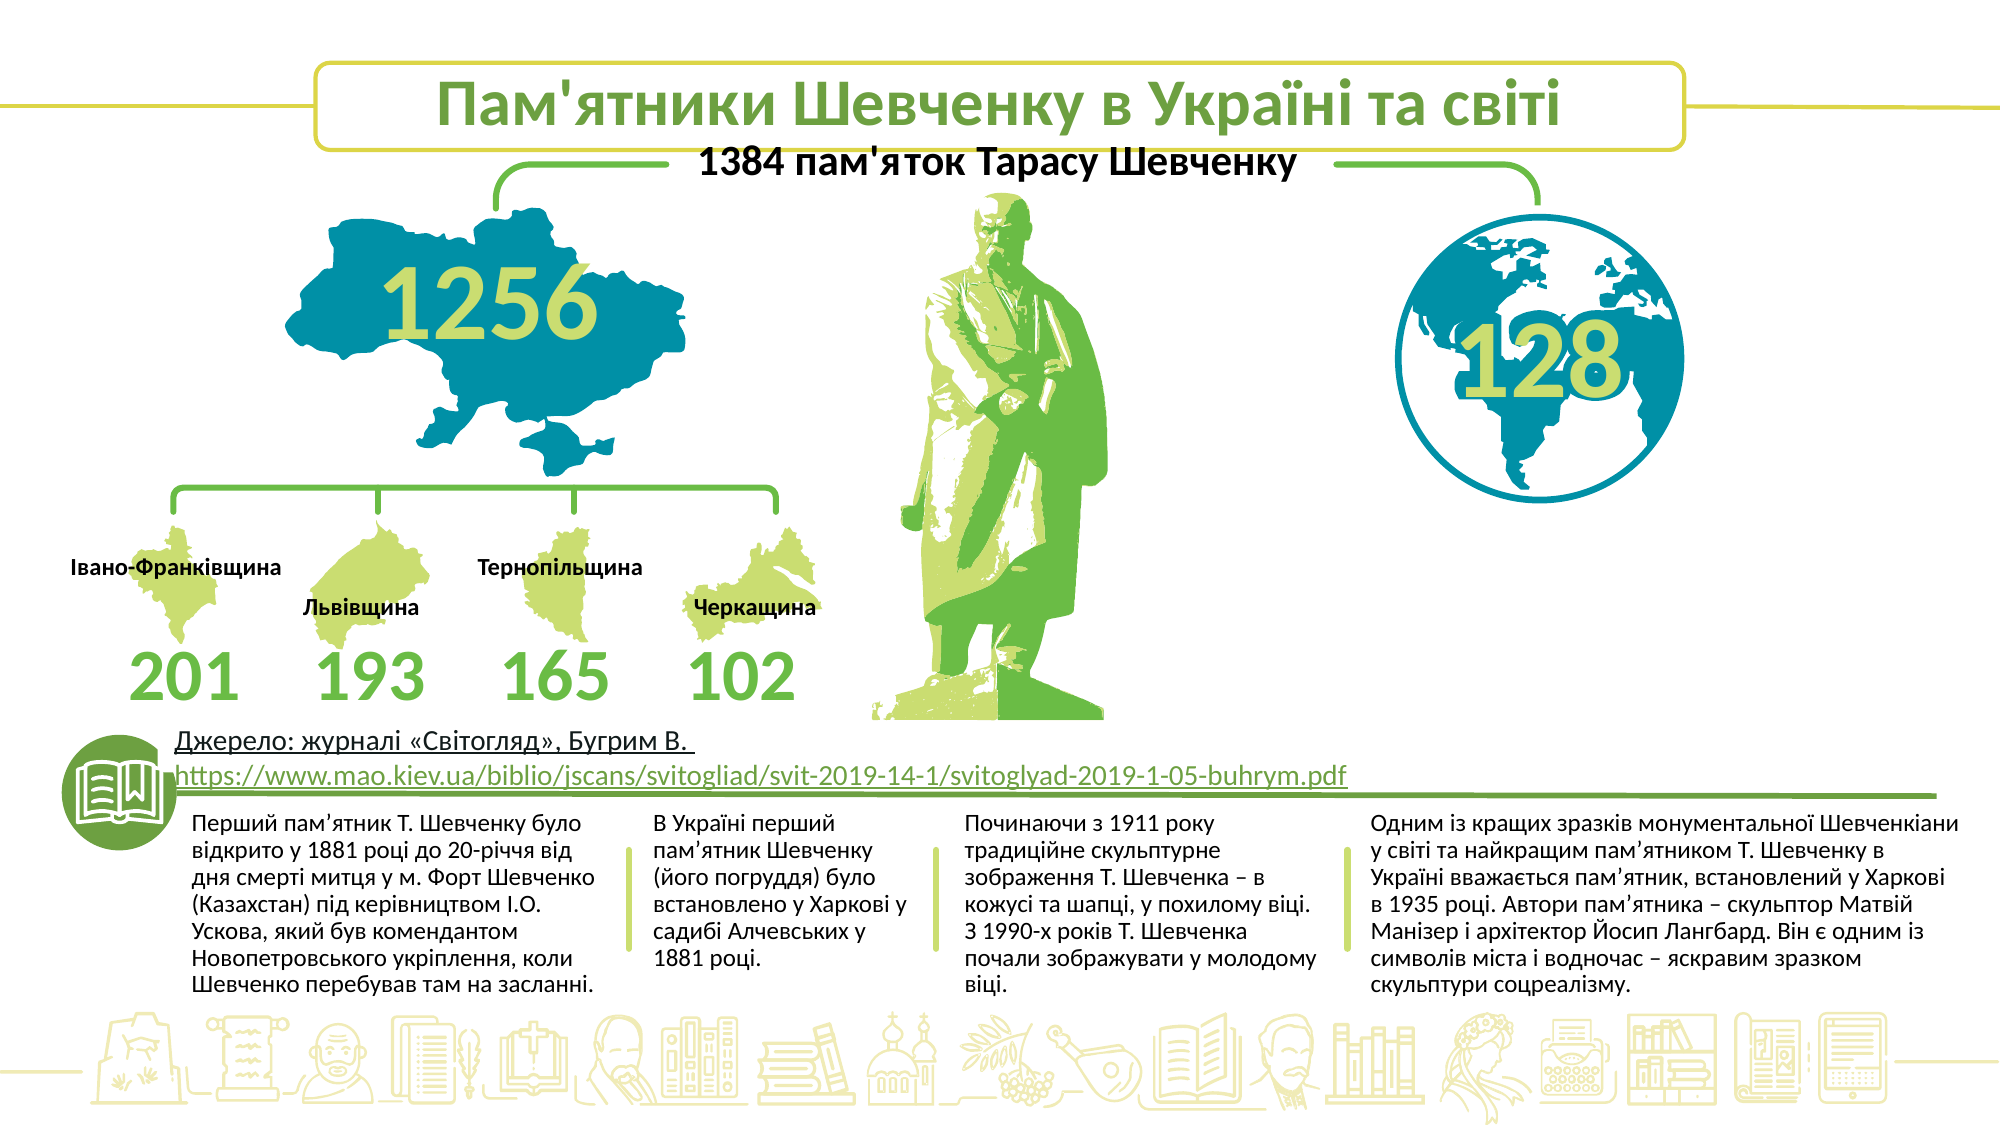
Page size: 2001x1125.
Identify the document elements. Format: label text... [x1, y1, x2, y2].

text_box Одним із кращих зразків монументальної Шевченкіани у світі та найкращим пам’ятником Т. Шевченку в Україні вважається пам’ятник, встановлений у Харкові в 1935 році. Автори пам’ятника – скульптор Матвій Манізер і архітектор Йосип Лангбард. Він є одним із символів міста і водночас – яскравим зразком скульптури соцреалізму. [1355, 802, 1977, 1006]
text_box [0, 62, 2000, 134]
text_box В Україні перший пам’ятник Шевченку (його погруддя) було встановлено у Харкові у садибі Алчевських у 1881 році. [638, 802, 927, 979]
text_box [61, 735, 177, 851]
text_box Перший пам’ятник Т. Шевченку було відкрито у 1881 році до 20-річчя від дня смерті митця у м. Форт Шевченко (Казахстан) під керівництвом І.О. Ускова, який був комендантом Новопетровського укріплення, коли Шевченко перебував там на засланні. [176, 802, 622, 1006]
text_box Починаючи з 1911 року традиційне скульптурне зображення Т. Шевченка – в кожусі та шапці, у похилому віці. З 1990-х років Т. Шевченка почали зображувати у молодому віці. [949, 802, 1339, 1006]
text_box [0, 134, 2000, 749]
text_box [177, 793, 1937, 797]
text_box Джерело: журналі «Світогляд», Бугрим В. https://www.mao.kiev.ua/biblio/jscans/svitogliad/svit-2019-14-1/svitoglyad-2019-1-05-buhrym.pdf [177, 749, 1418, 774]
